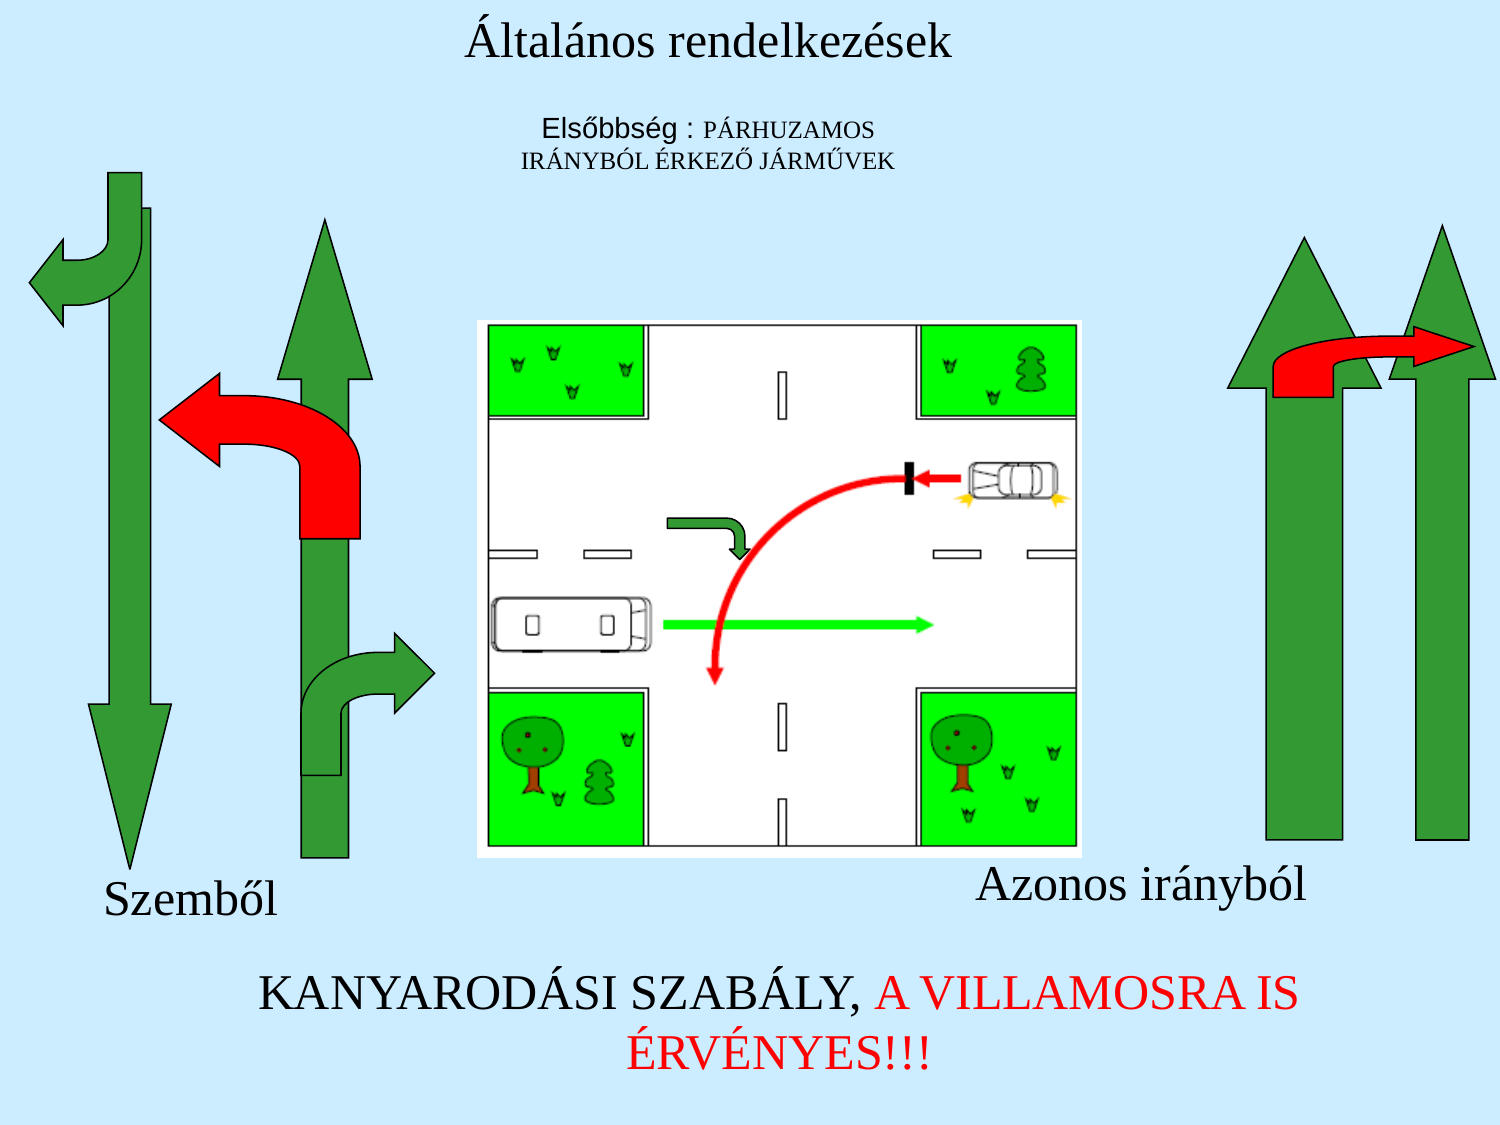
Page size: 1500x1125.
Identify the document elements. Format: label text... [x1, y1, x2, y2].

text_box [301, 703, 349, 857]
text_box Szemből [88, 857, 526, 933]
text_box [159, 373, 361, 539]
text_box Elsőbbség : PÁRHUZAMOS IRÁNYBÓL ÉRKEZŐ JÁRMŰVEK [477, 101, 939, 227]
text_box Általános rendelkezések [289, 0, 1129, 75]
text_box KANYARODÁSI SZABÁLY, A VILLAMOSRA IS ÉRVÉNYES!!! [230, 952, 1329, 1087]
text_box [301, 539, 349, 703]
text_box [29, 172, 142, 326]
text_box [1227, 237, 1382, 840]
text_box [1389, 225, 1496, 841]
text_box [277, 219, 373, 434]
text_box Azonos irányból [960, 843, 1481, 919]
text_box [301, 633, 435, 776]
text_box [88, 208, 172, 857]
picture [477, 319, 1082, 858]
text_box [1273, 326, 1475, 398]
